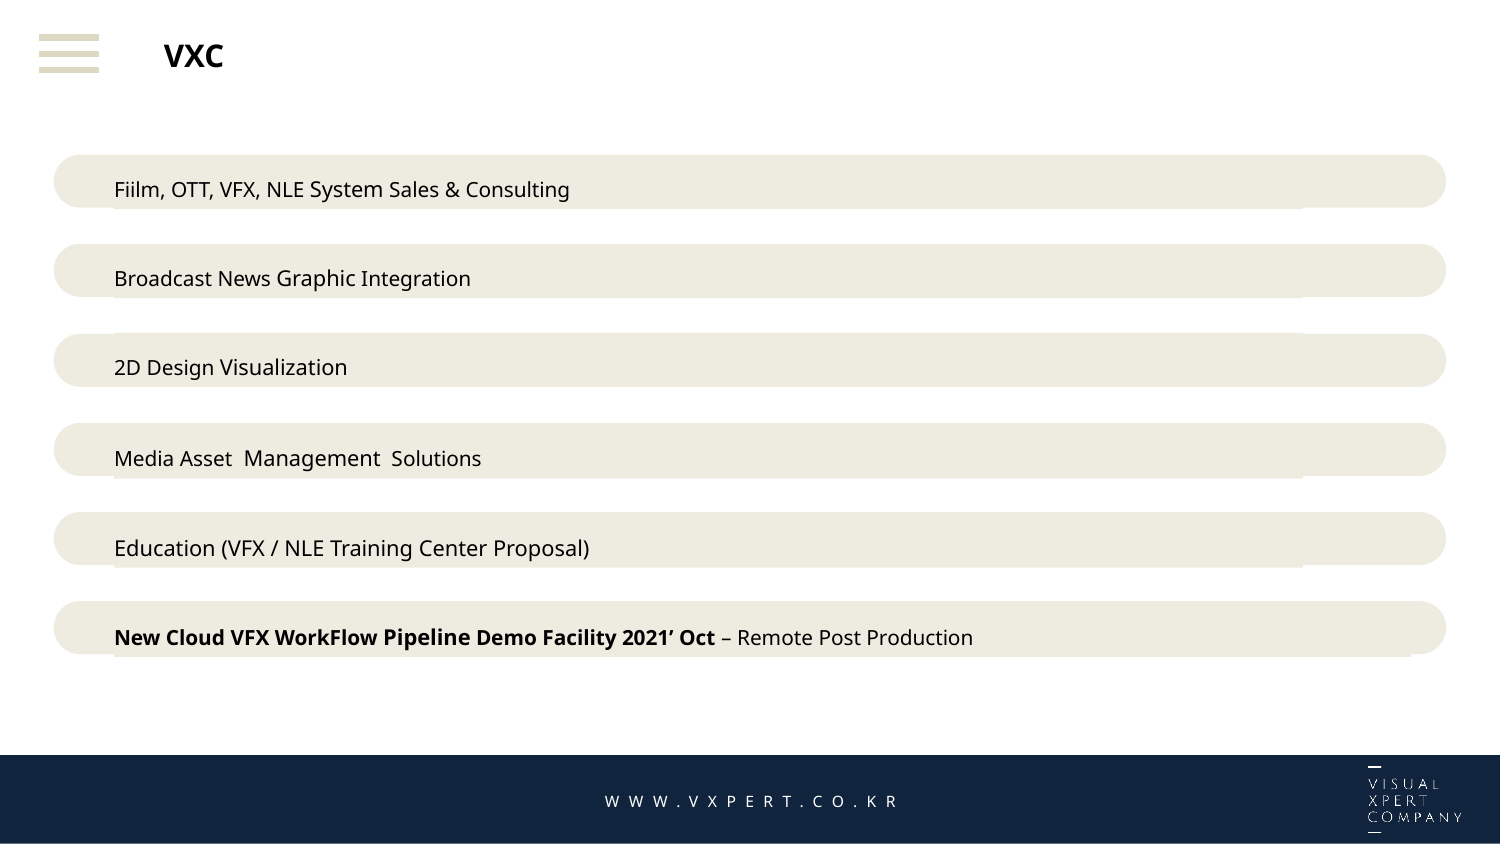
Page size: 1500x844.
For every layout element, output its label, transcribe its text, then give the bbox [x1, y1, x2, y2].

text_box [0, 754, 1500, 844]
text_box VXC [87, 29, 309, 82]
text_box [39, 37, 99, 71]
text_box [53, 154, 1447, 655]
